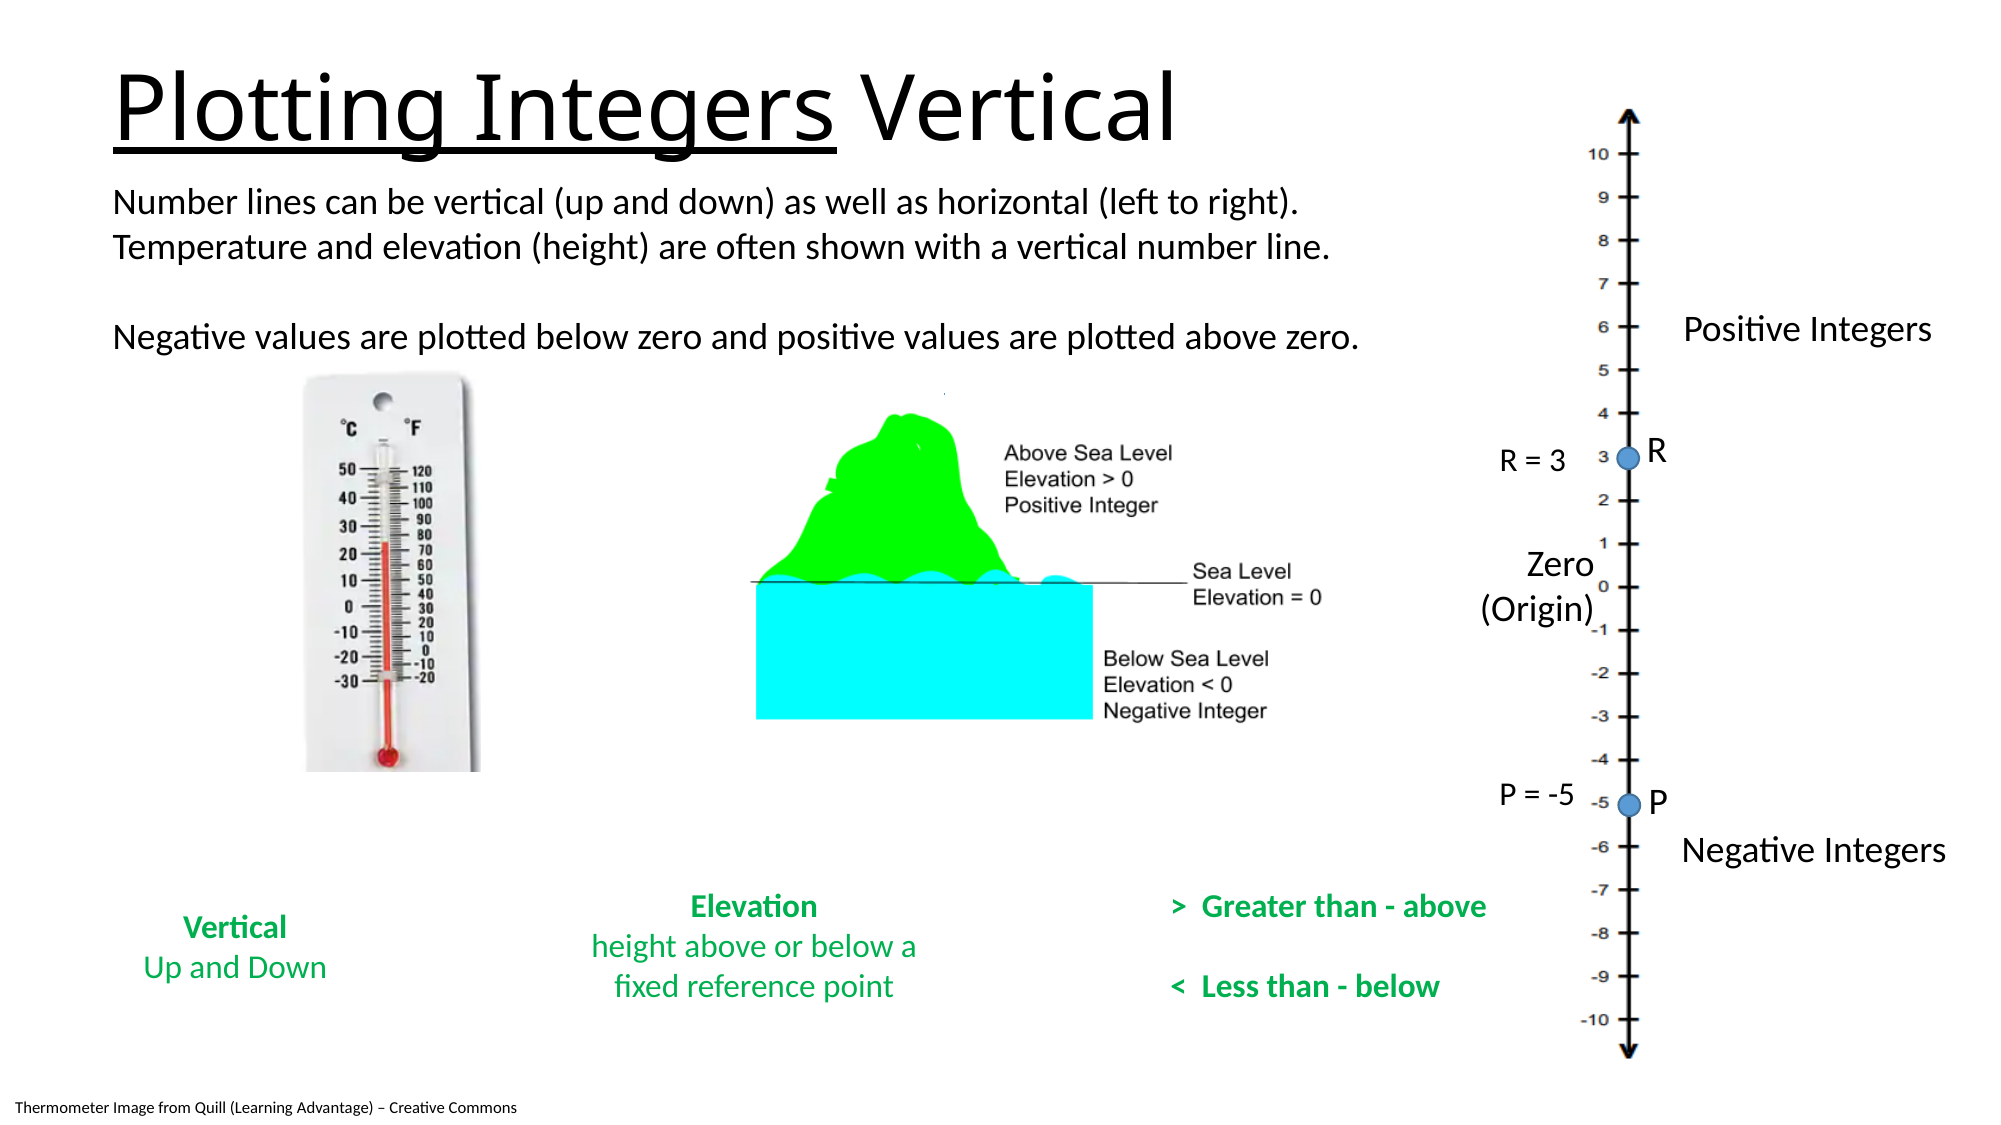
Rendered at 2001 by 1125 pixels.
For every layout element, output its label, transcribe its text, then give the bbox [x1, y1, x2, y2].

text_box R = 3 [1484, 431, 1574, 486]
text_box Zero (Origin) [1449, 531, 1574, 637]
text_box Elevation height above or below a fixed reference point [548, 877, 961, 1012]
text_box > Greater than - above < Less than - below [1155, 877, 1509, 1012]
text_box Negative Integers [1666, 817, 1976, 878]
title Plotting Integers Vertical [97, 0, 1823, 216]
text_box Positive Integers [1668, 296, 1978, 356]
text_box P [1663, 769, 1674, 830]
text_box R [1663, 417, 1675, 477]
picture [288, 366, 481, 772]
picture [705, 373, 1362, 791]
text_box Number lines can be vertical (up and down) as well as horizontal (left to right). Temperature and elevation (height) are often shown with a vertical number line. Negative values are plotted below zero and positive values are plotted above zero. [97, 169, 1414, 364]
picture [1574, 93, 1663, 1071]
text_box Vertical Up and Down [29, 897, 442, 993]
text_box P = -5 [1484, 764, 1574, 820]
text_box Thermometer Image from Quill (Learning Advantage) – Creative Commons [0, 1089, 600, 1125]
